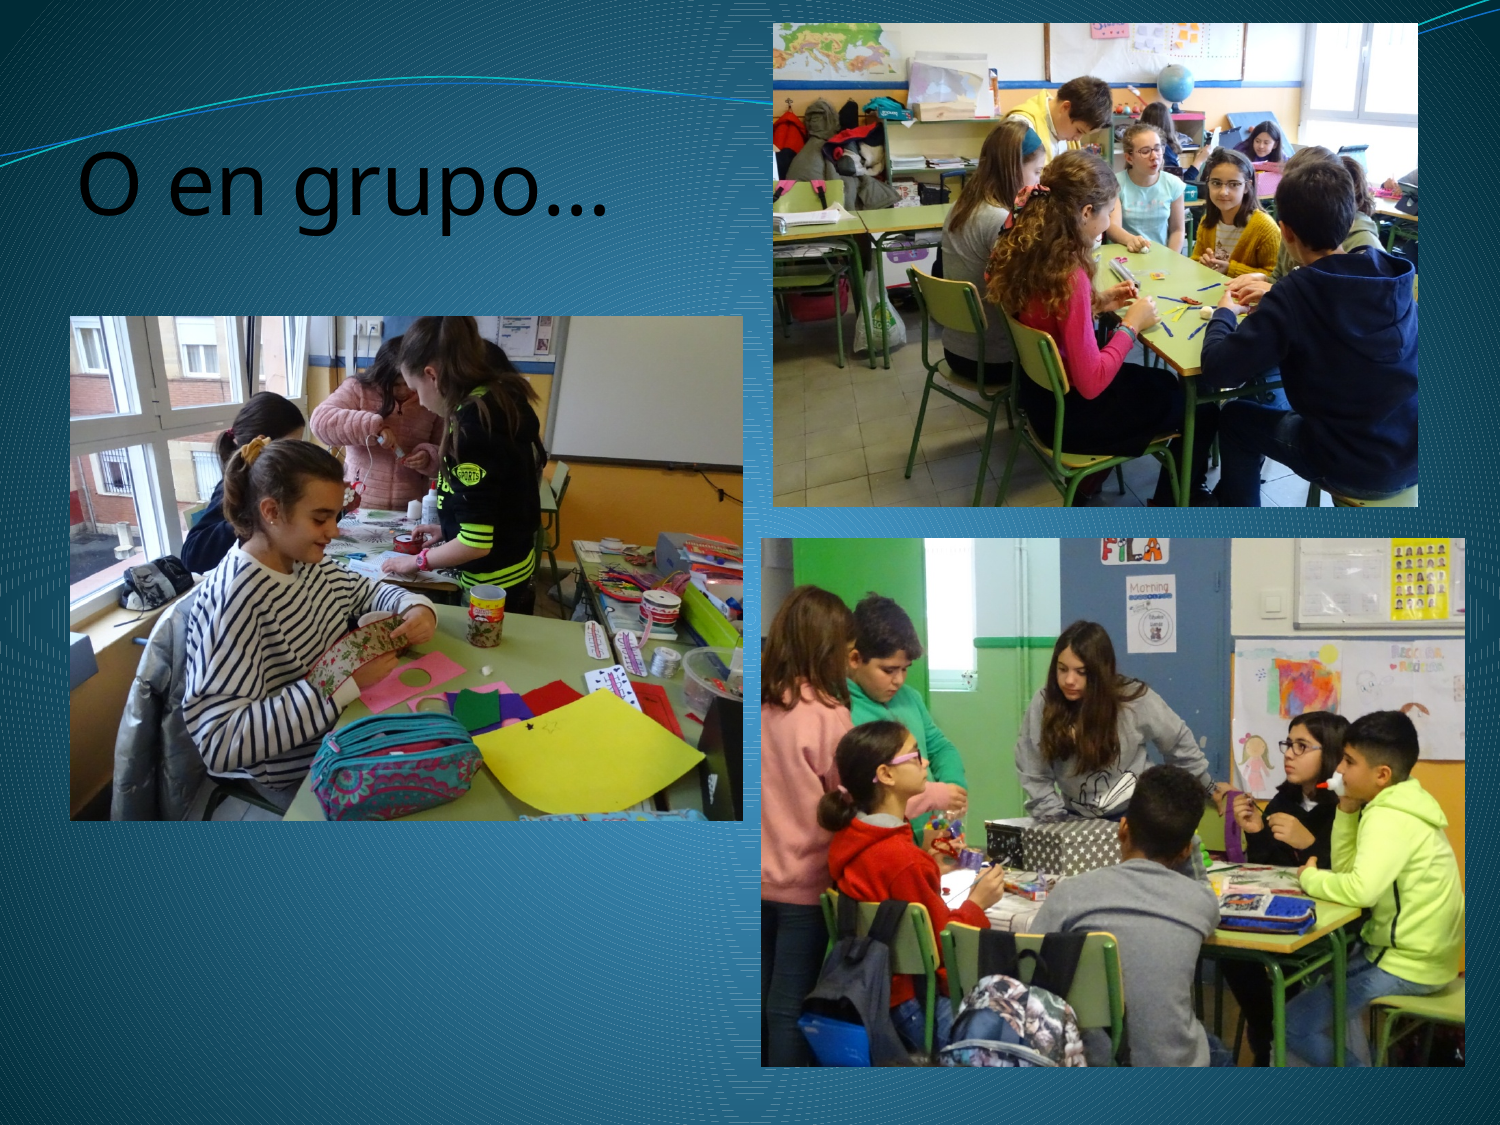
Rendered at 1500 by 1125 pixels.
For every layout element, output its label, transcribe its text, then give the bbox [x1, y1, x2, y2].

picture [70, 316, 743, 821]
picture [773, 23, 1419, 508]
picture [761, 538, 1465, 1067]
title O en grupo… [75, 45, 668, 233]
